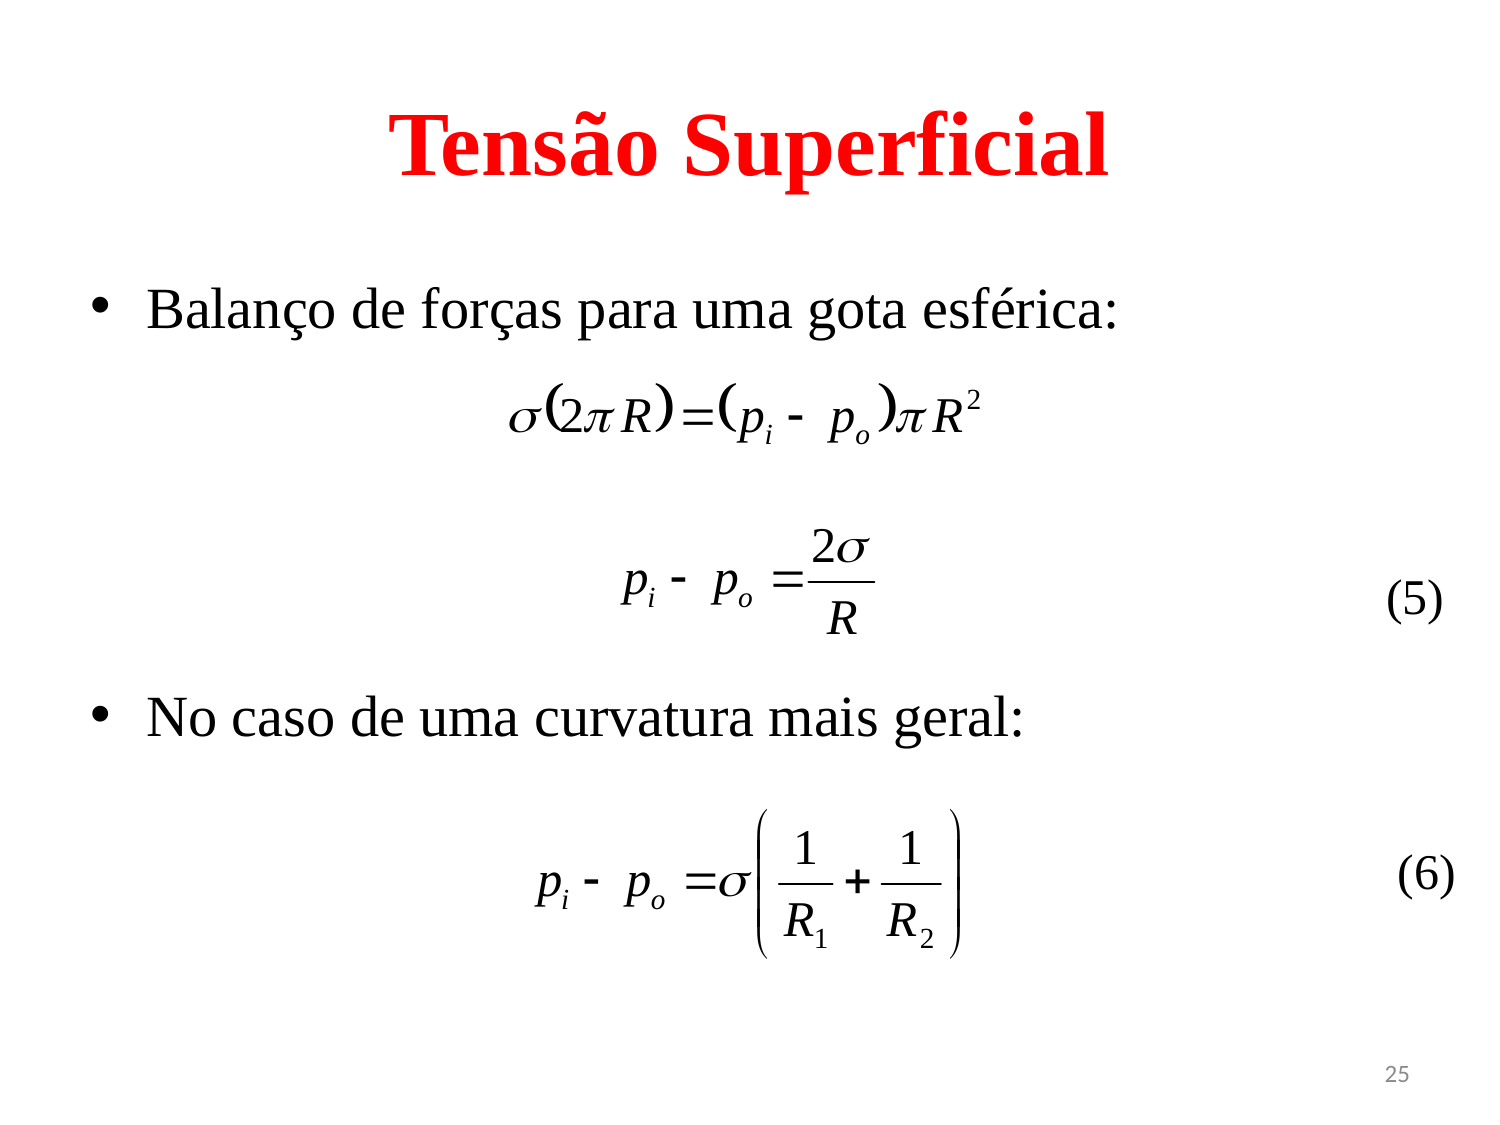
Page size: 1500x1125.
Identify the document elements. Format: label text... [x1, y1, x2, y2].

text_box (5) [1371, 557, 1460, 632]
title Tensão Superficial [75, 45, 1425, 233]
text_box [609, 515, 887, 645]
list Balanço de forças para uma gota esférica: No caso de uma curvatura mais geral: [75, 262, 1425, 1005]
slide_number 25 [1074, 1042, 1425, 1103]
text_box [501, 377, 991, 458]
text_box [523, 796, 973, 972]
text_box (6) [1383, 831, 1472, 907]
